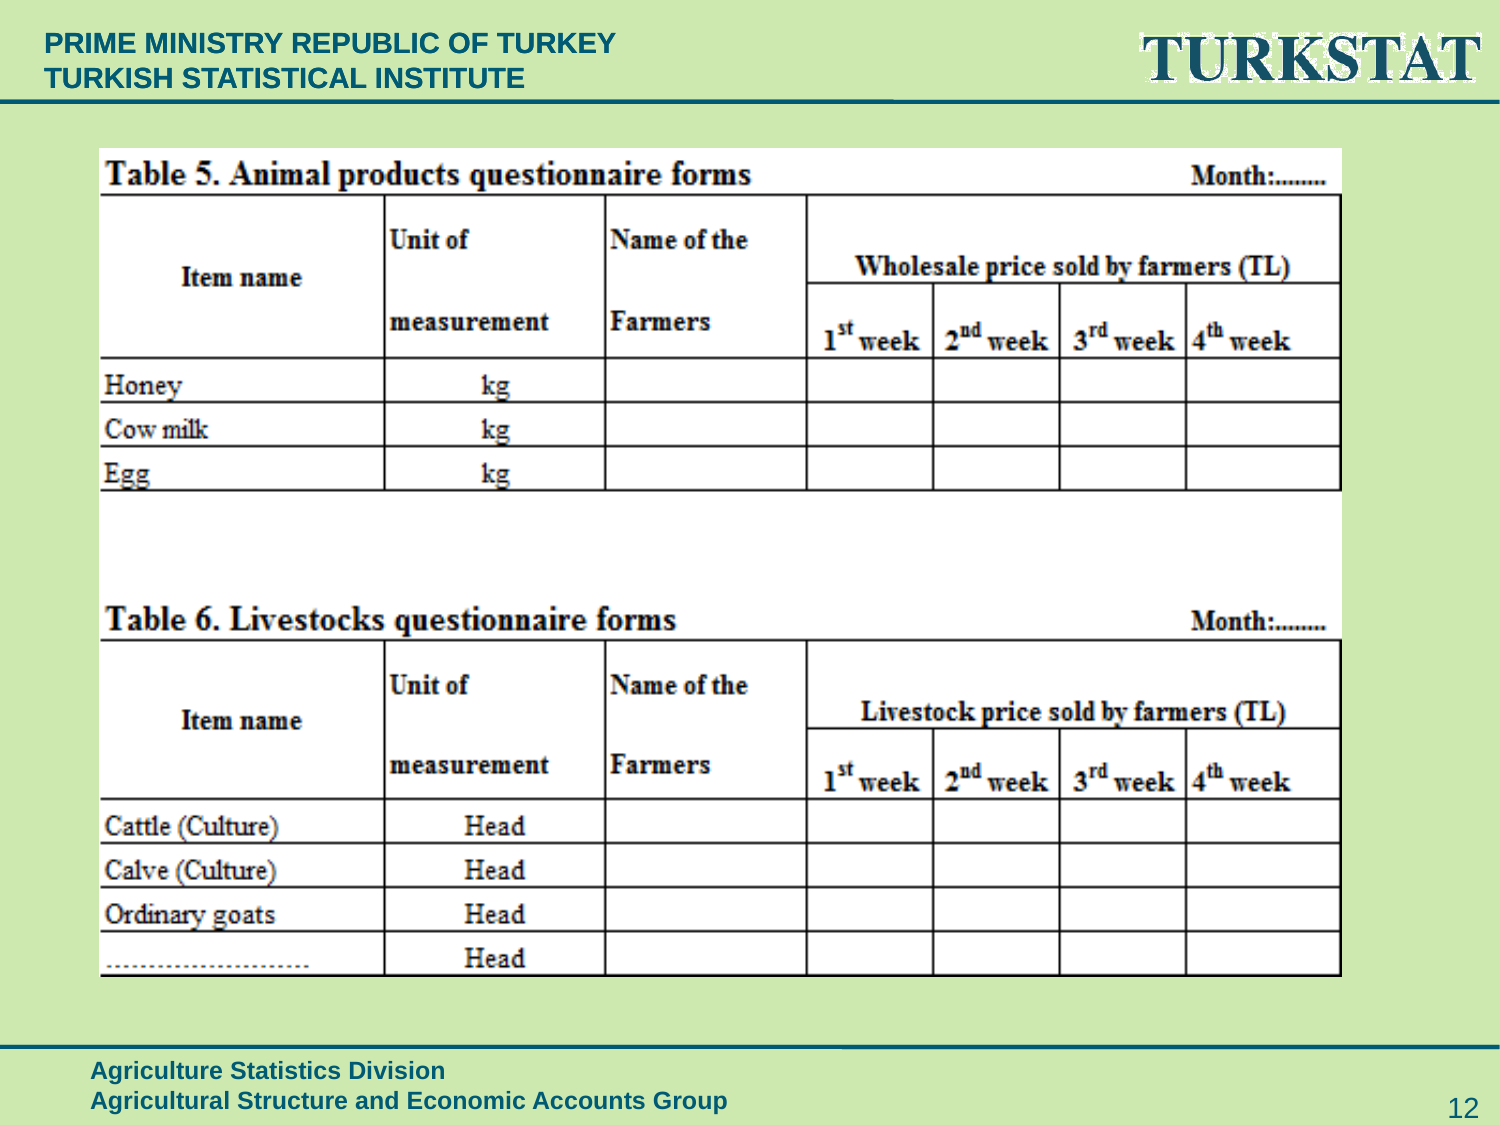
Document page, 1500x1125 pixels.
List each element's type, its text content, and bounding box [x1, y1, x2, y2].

slide_number 12 [1424, 1046, 1496, 1125]
picture [1081, 0, 1500, 99]
footer Agriculture Statistics Division Agricultural Structure and Economic Accounts Group [74, 1046, 928, 1125]
picture [99, 105, 1500, 977]
